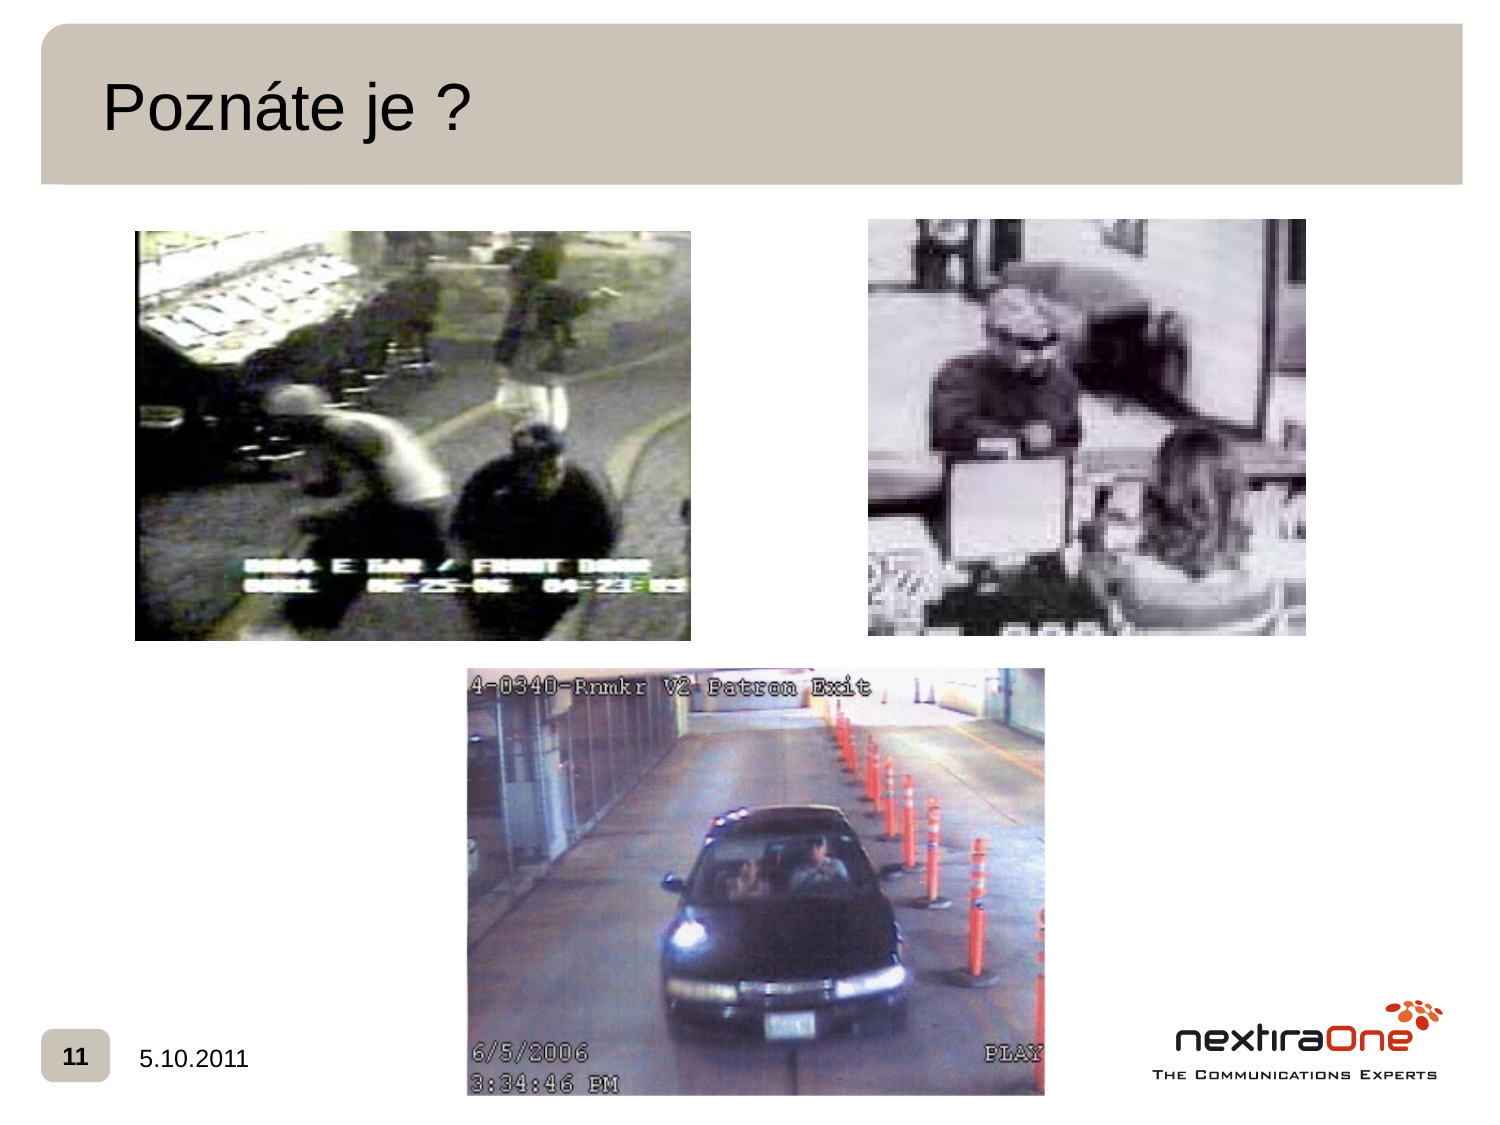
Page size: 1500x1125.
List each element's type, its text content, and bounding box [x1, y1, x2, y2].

title Poznáte je ? [87, 41, 1400, 167]
picture [466, 668, 1046, 1098]
picture [1128, 976, 1454, 1103]
picture [867, 219, 1306, 636]
picture [135, 231, 692, 642]
